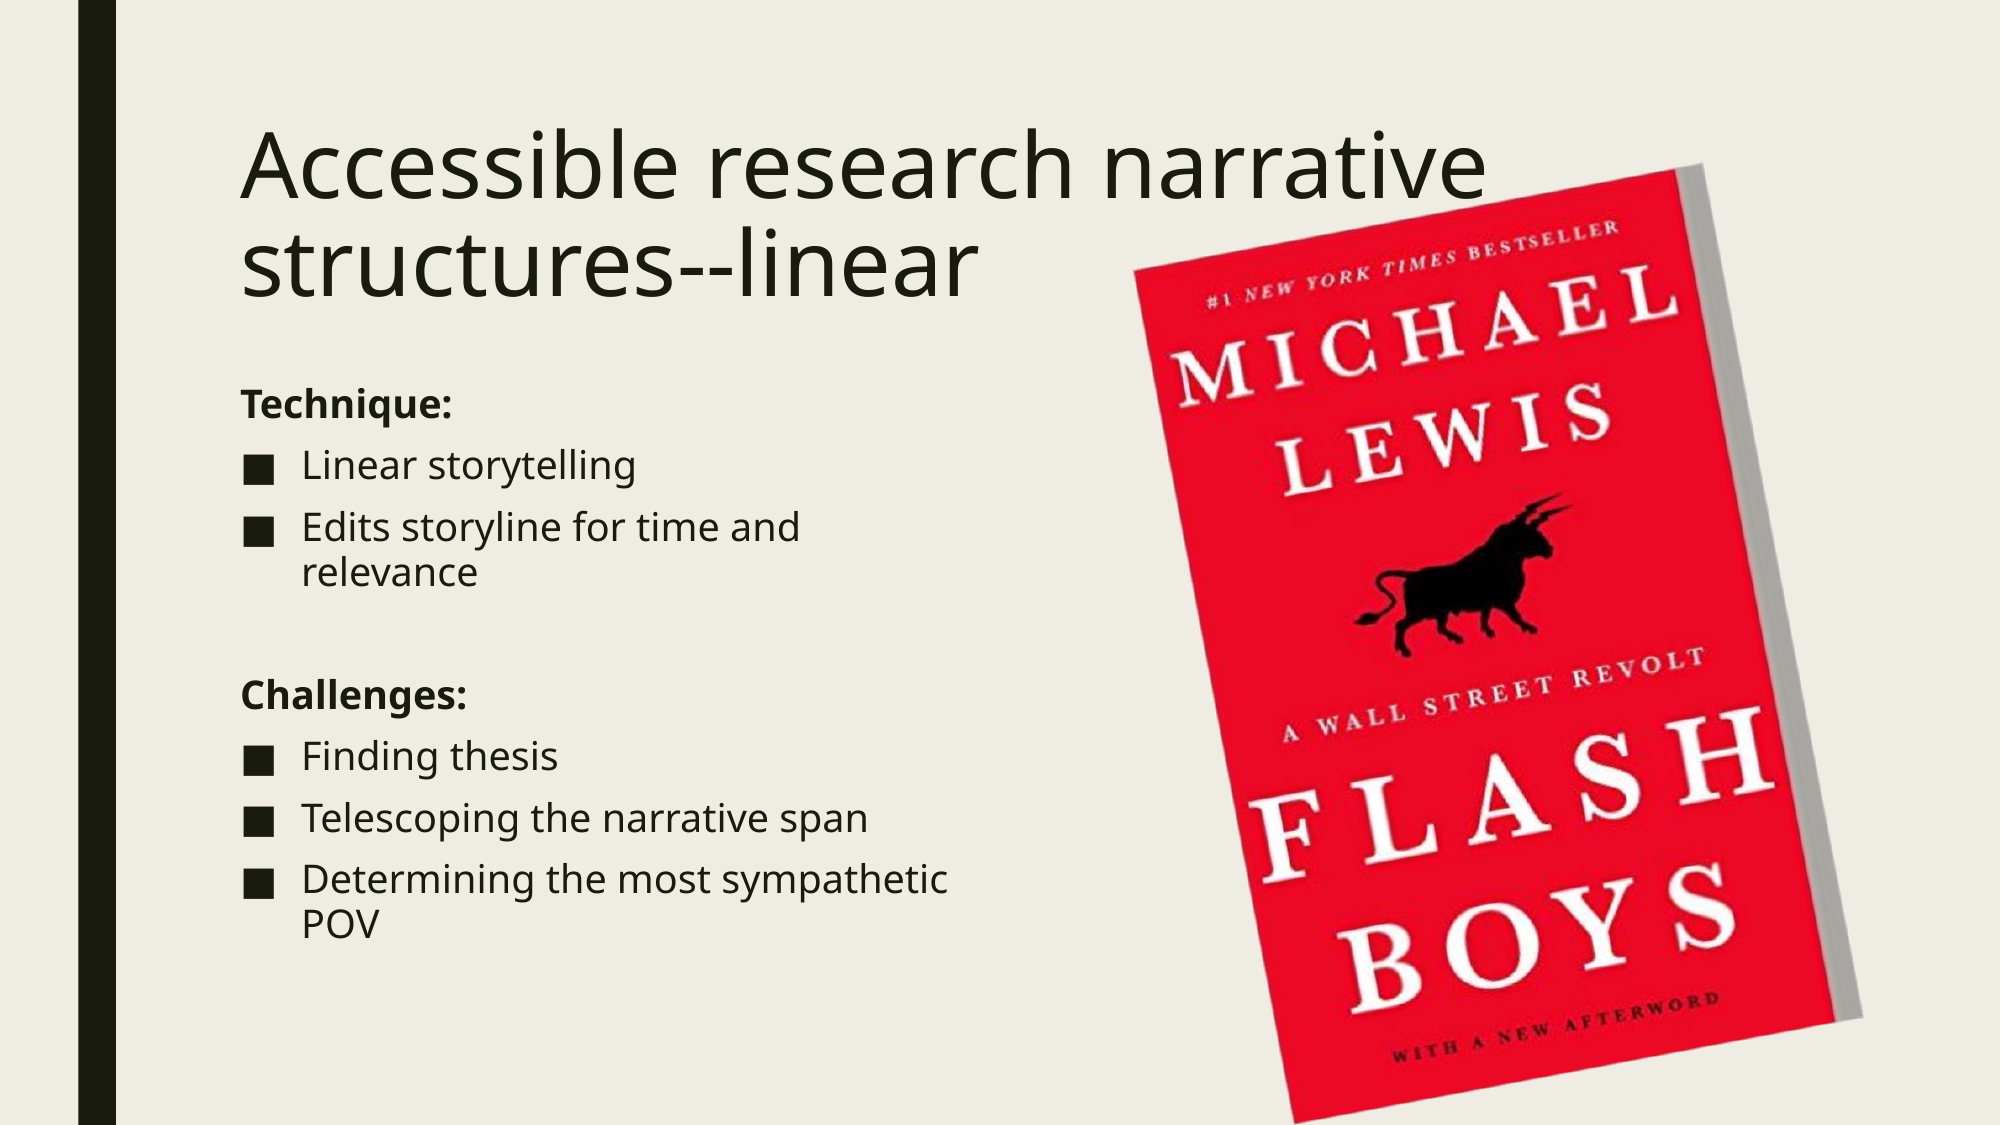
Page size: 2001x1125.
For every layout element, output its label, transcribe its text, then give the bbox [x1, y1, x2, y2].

picture [1471, 163, 1711, 207]
picture [1789, 621, 1863, 1031]
picture [1133, 256, 1207, 662]
list Technique: Linear storytelling Edits storyline for time and relevance Challenges: Finding thesis Telescoping the narrative span Determining the most sympathetic POV [225, 375, 1032, 963]
title Accessible research narrative structures--linear [225, 112, 1800, 357]
picture [1285, 1079, 1535, 1124]
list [1207, 207, 1789, 1079]
